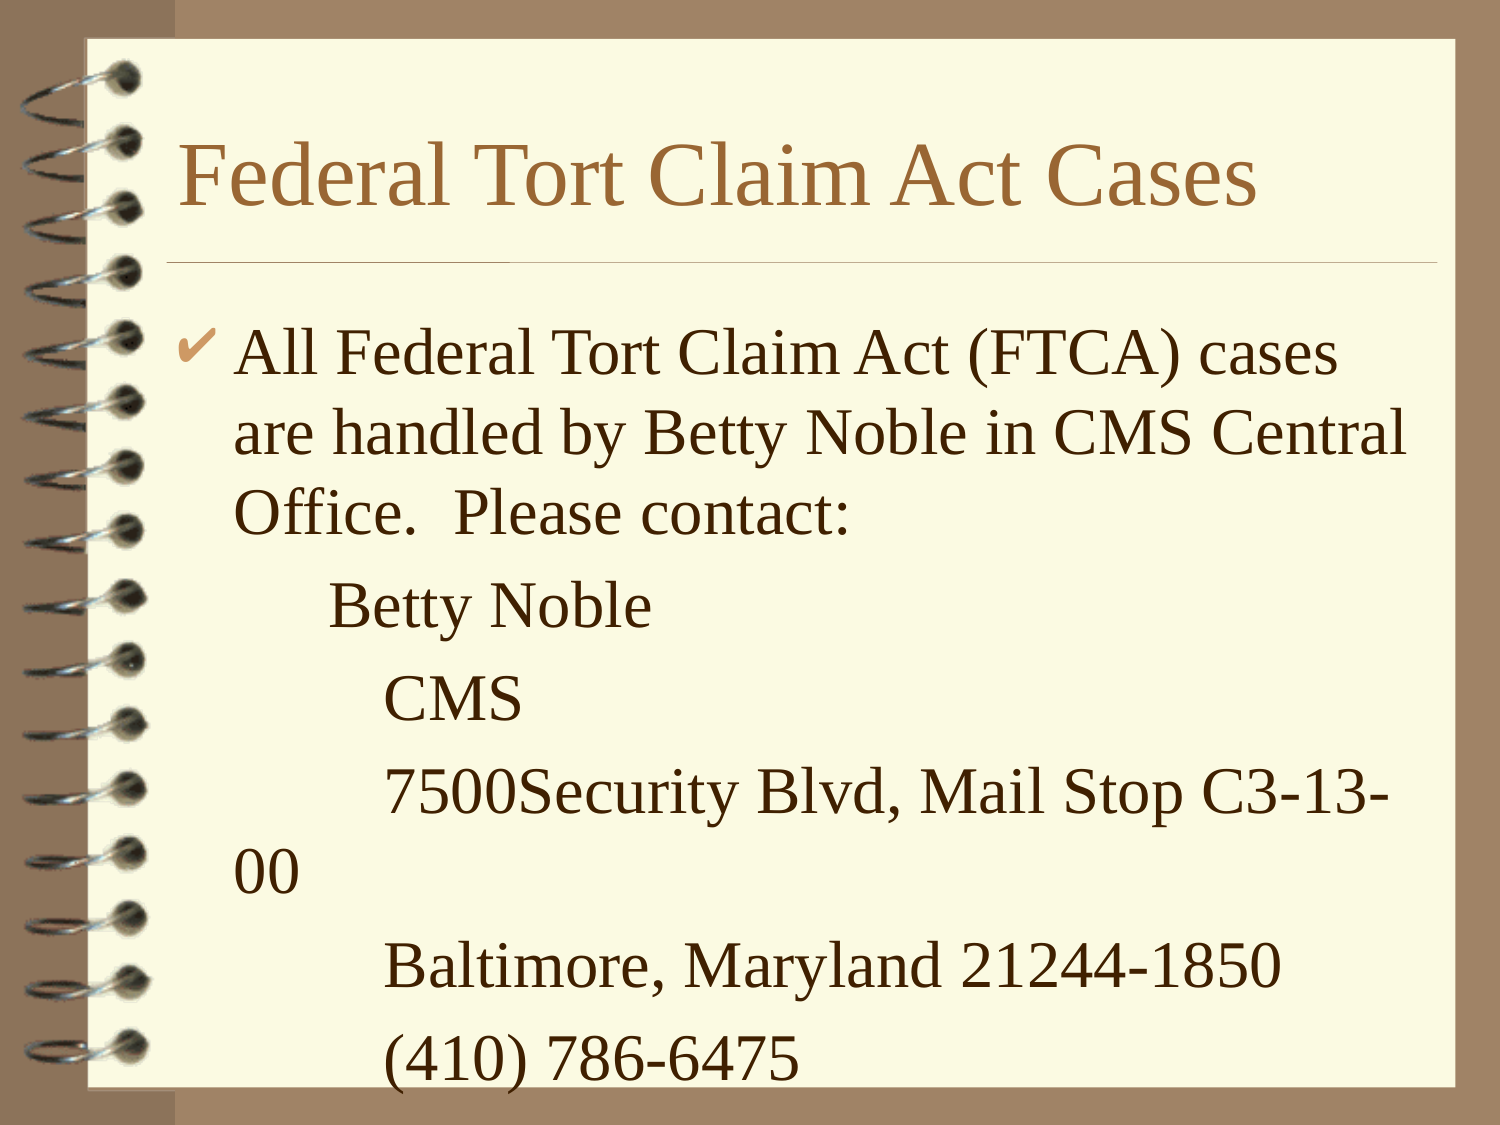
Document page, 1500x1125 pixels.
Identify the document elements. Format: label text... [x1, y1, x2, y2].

title Federal Tort Claim Act Cases [162, 74, 1438, 263]
list All Federal Tort Claim Act (FTCA) cases are handled by Betty Noble in CMS Central Office. Please contact: Betty Noble CMS 7500Security Blvd, Mail Stop C3-13-00 Baltimore, Maryland 21244-1850 (410) 786-6475 [162, 299, 1438, 976]
picture [0, 0, 175, 1125]
